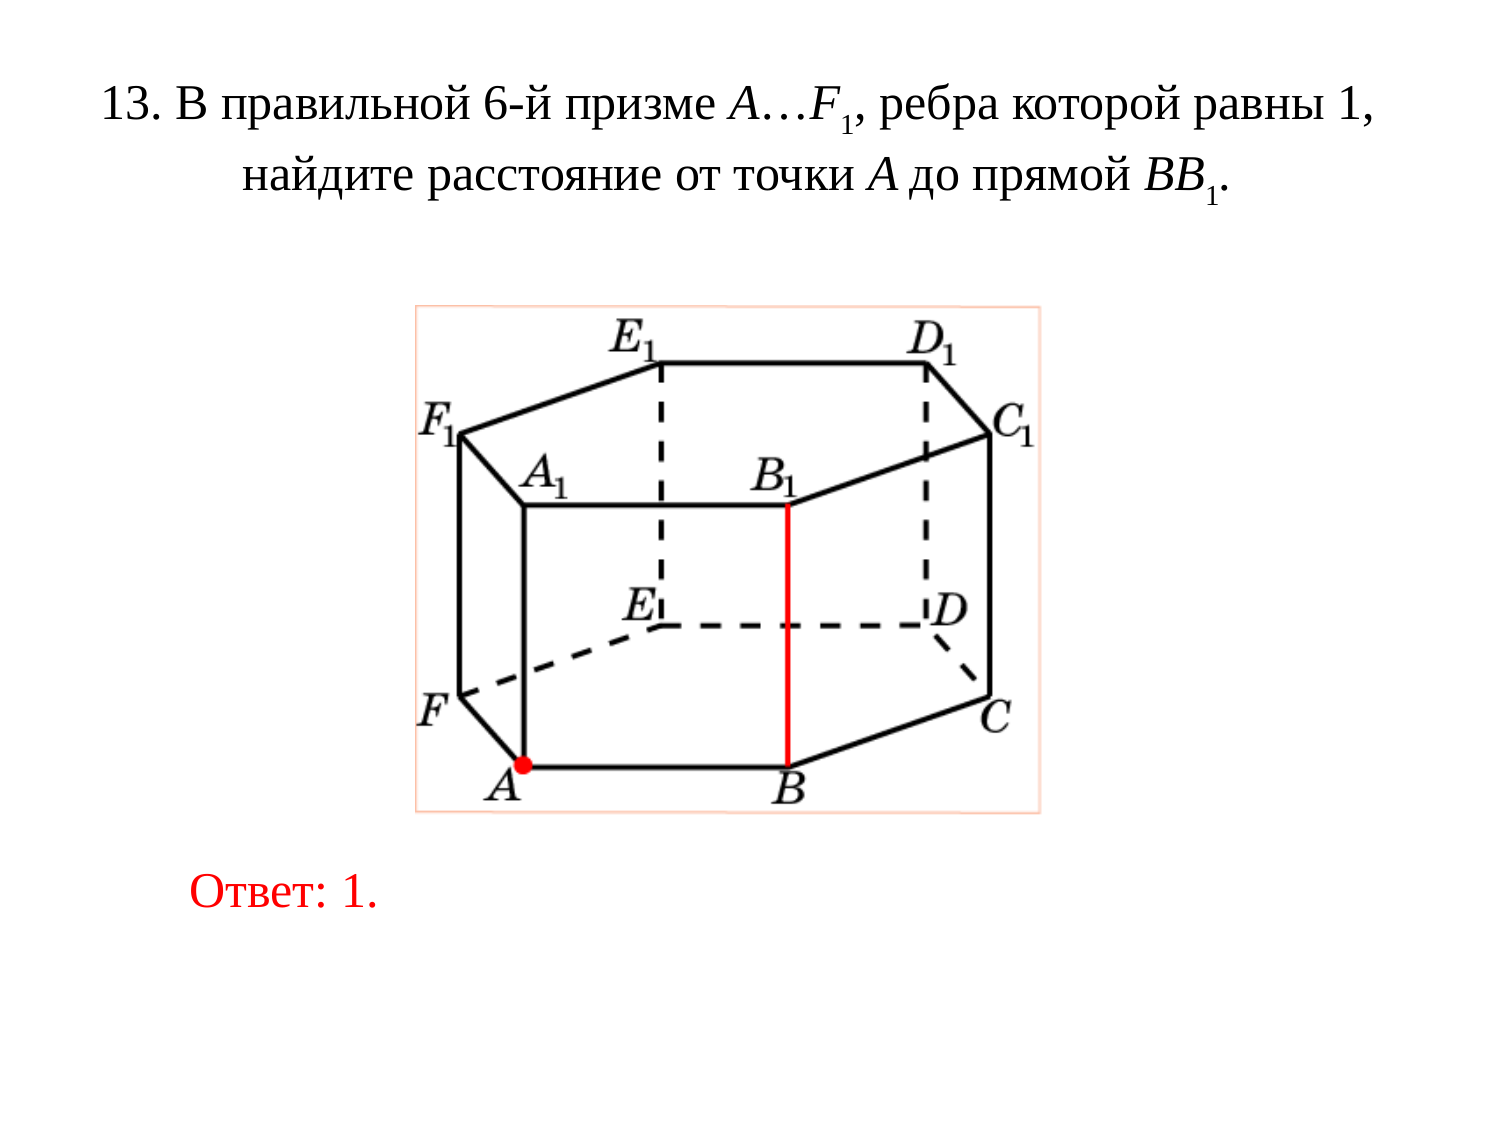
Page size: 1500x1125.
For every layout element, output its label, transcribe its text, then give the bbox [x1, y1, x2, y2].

picture [415, 305, 1084, 818]
text_box 13. В правильной 6-й призме A…F1, ребра которой равны 1, найдите расстояние от точки A до прямой BB1. [24, 62, 1450, 219]
text_box Ответ: 1. [174, 849, 450, 925]
